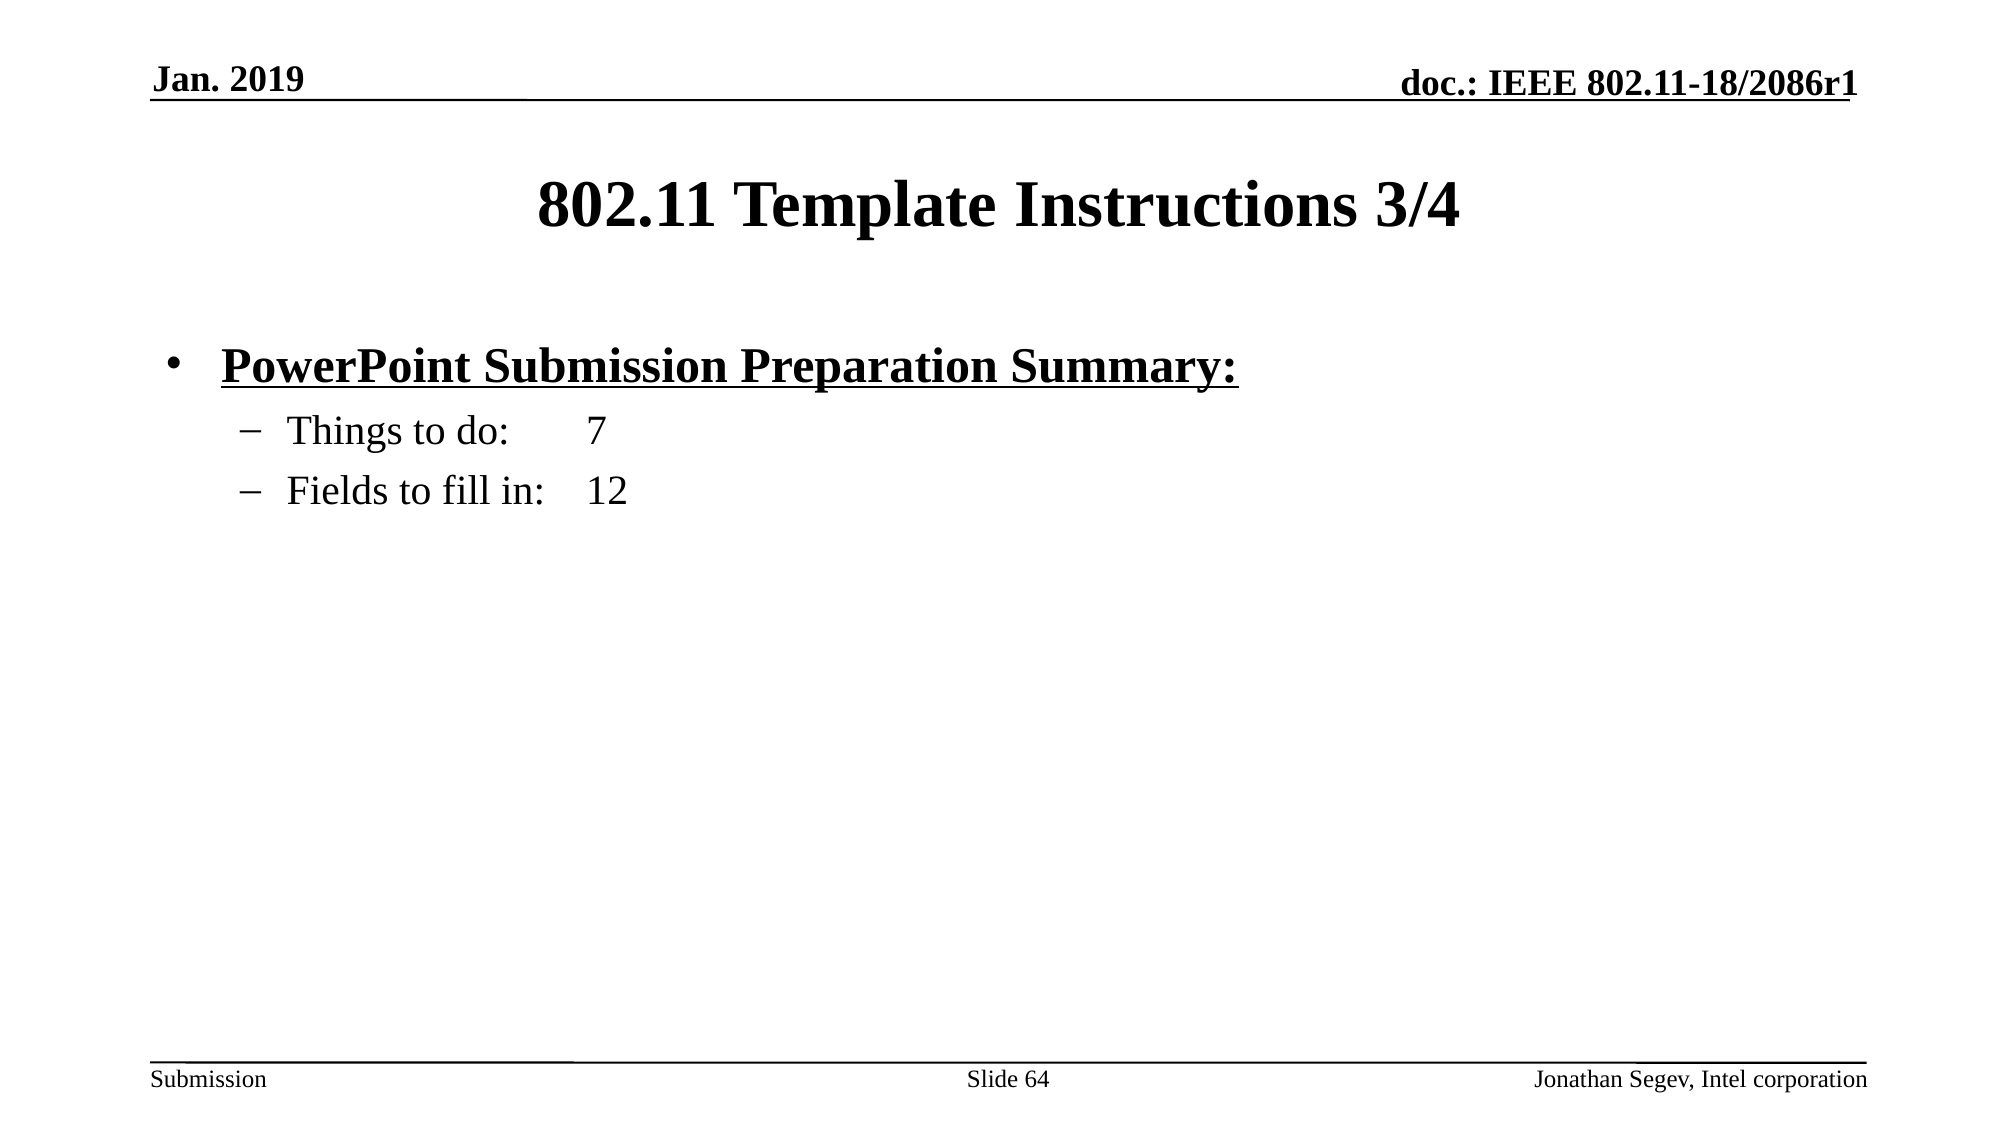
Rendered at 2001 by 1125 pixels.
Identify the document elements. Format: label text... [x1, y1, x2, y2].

list PowerPoint Submission Preparation Summary: Things to do: 7 Fields to fill in: 12 [149, 324, 1850, 1000]
title 802.11 Template Instructions 3/4 [149, 112, 1850, 288]
footer Jonathan Segev, Intel corporation [1171, 1061, 1869, 1093]
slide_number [152, 54, 563, 100]
slide_number Slide 64 [950, 1061, 1067, 1123]
